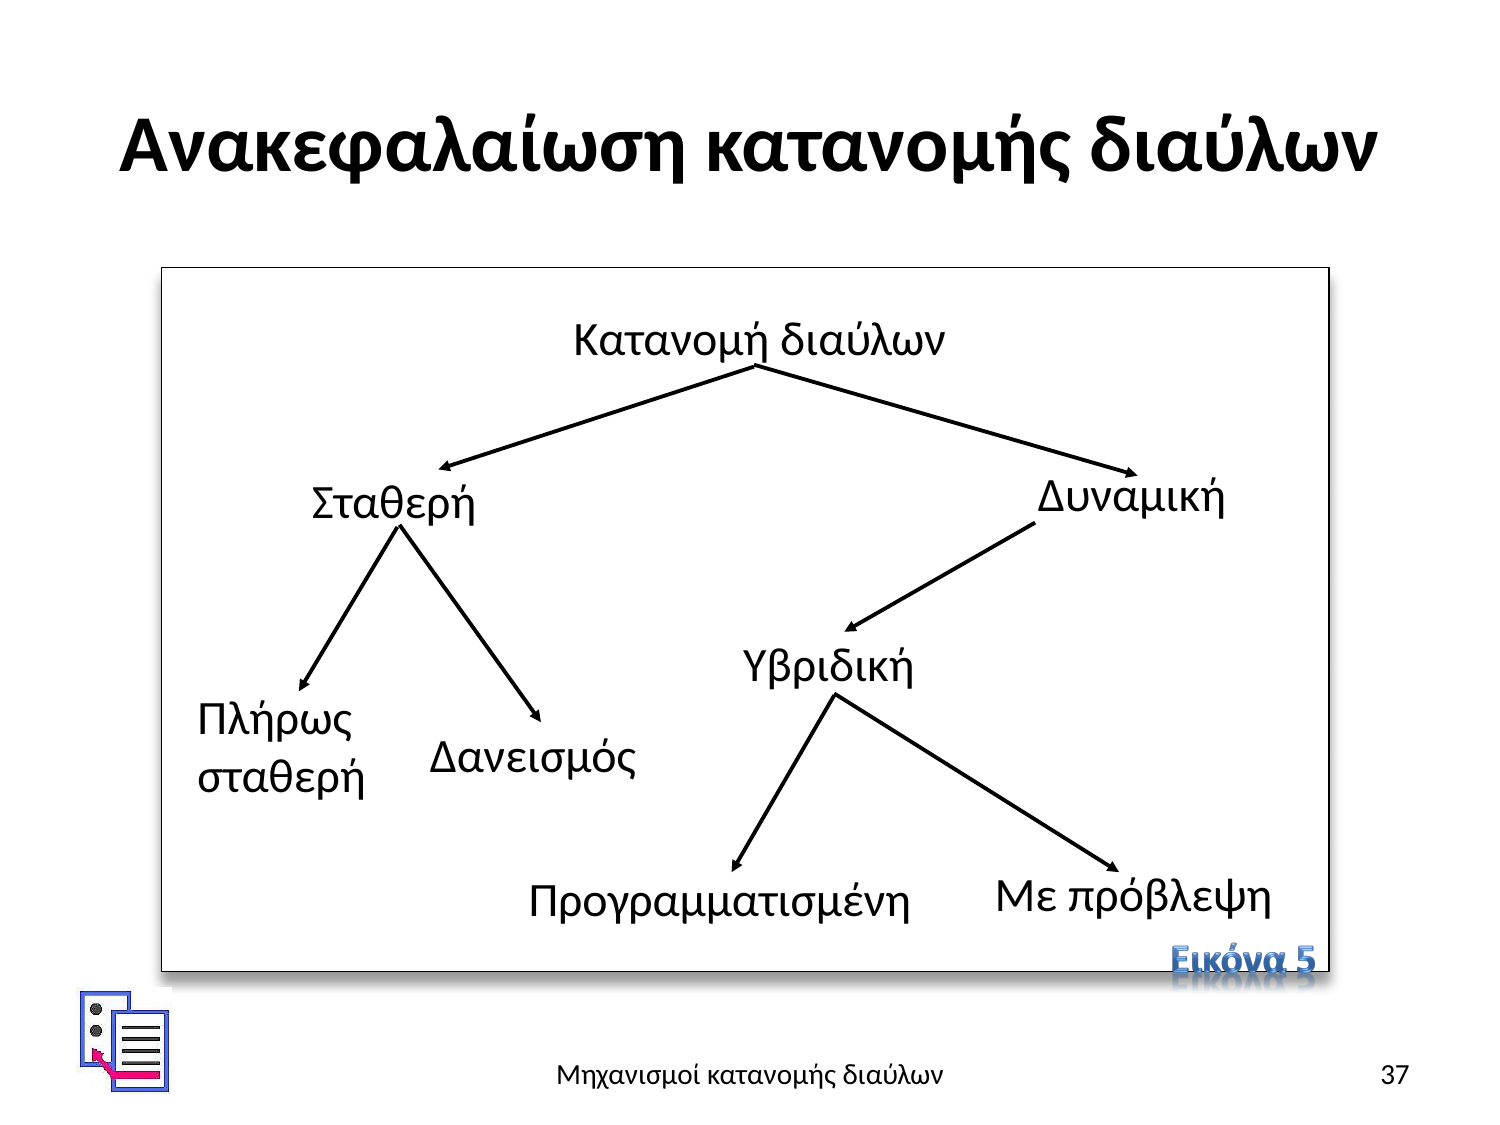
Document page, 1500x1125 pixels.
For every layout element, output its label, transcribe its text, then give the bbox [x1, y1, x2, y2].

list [143, 262, 1351, 1017]
picture [76, 987, 172, 1095]
slide_number 37 [1074, 1042, 1425, 1103]
title Ανακεφαλαίωση κατανομής διαύλων [75, 45, 1425, 233]
footer Μηχανισμοί κατανομής διαύλων [512, 1042, 988, 1103]
